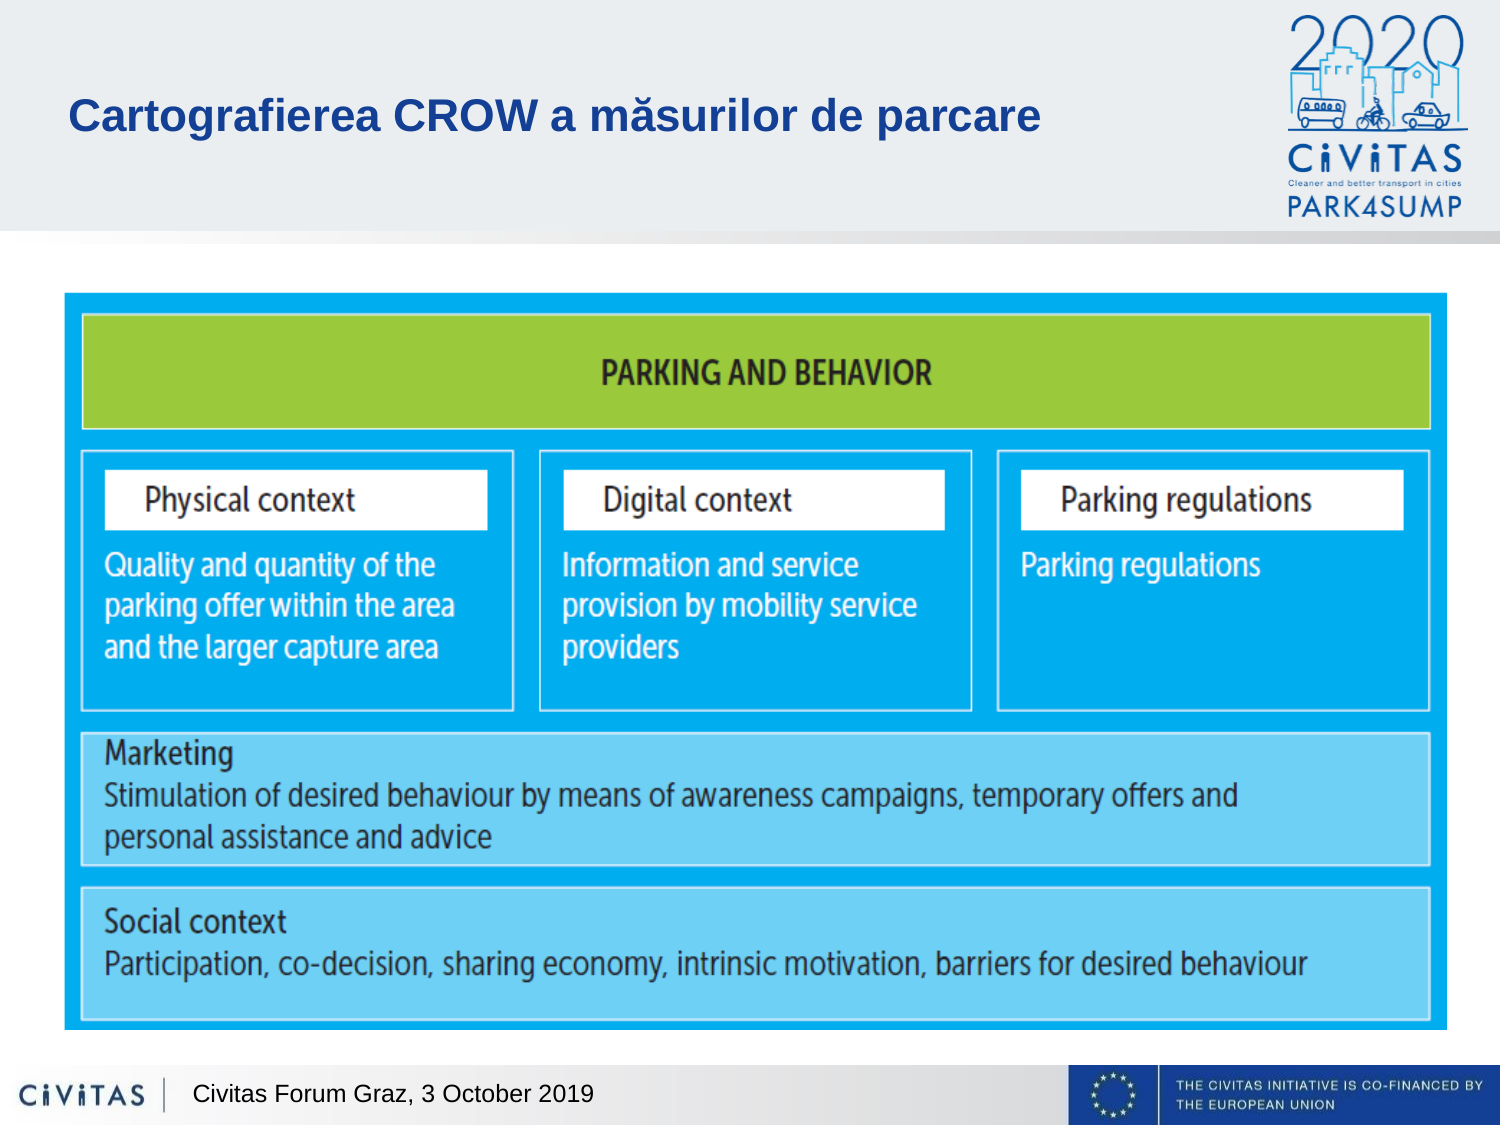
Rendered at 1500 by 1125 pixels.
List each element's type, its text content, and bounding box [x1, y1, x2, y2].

picture [0, 1065, 1500, 1125]
title Cartografierea CROW a măsurilor de parcare [52, 18, 1259, 209]
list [62, 283, 1447, 1031]
picture [1288, 15, 1468, 218]
